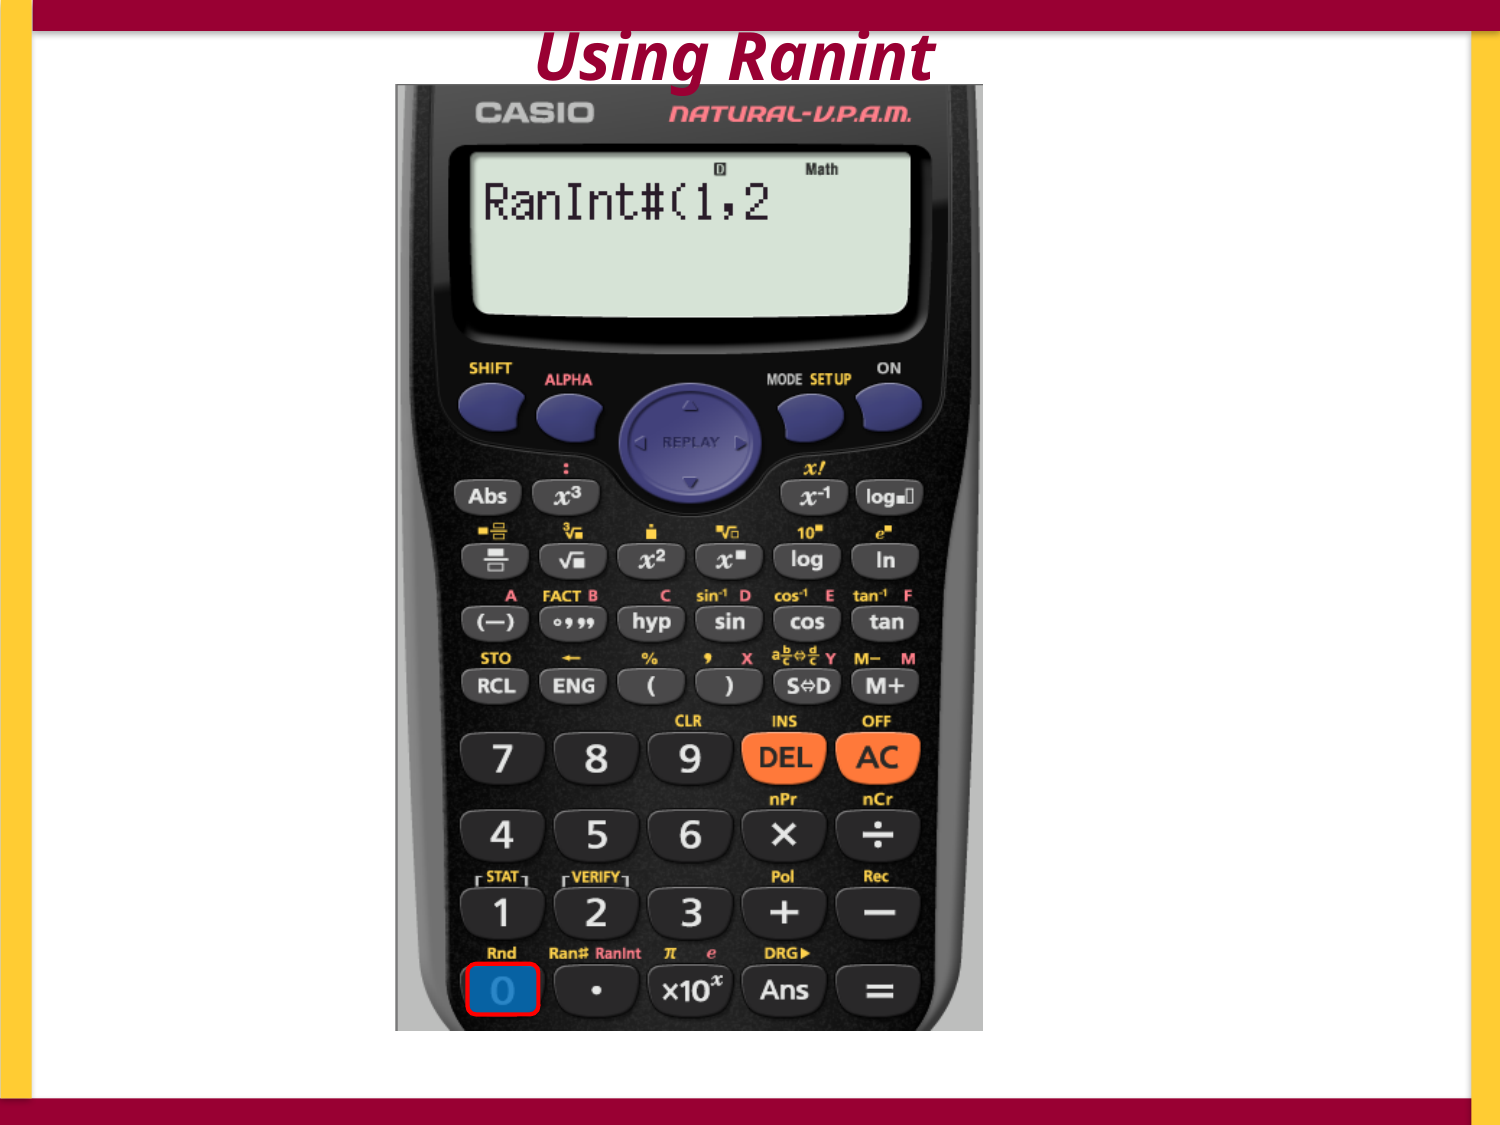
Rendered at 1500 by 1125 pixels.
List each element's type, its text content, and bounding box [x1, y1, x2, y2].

picture [395, 84, 983, 1031]
text_box Using Ranint [51, 6, 1418, 101]
